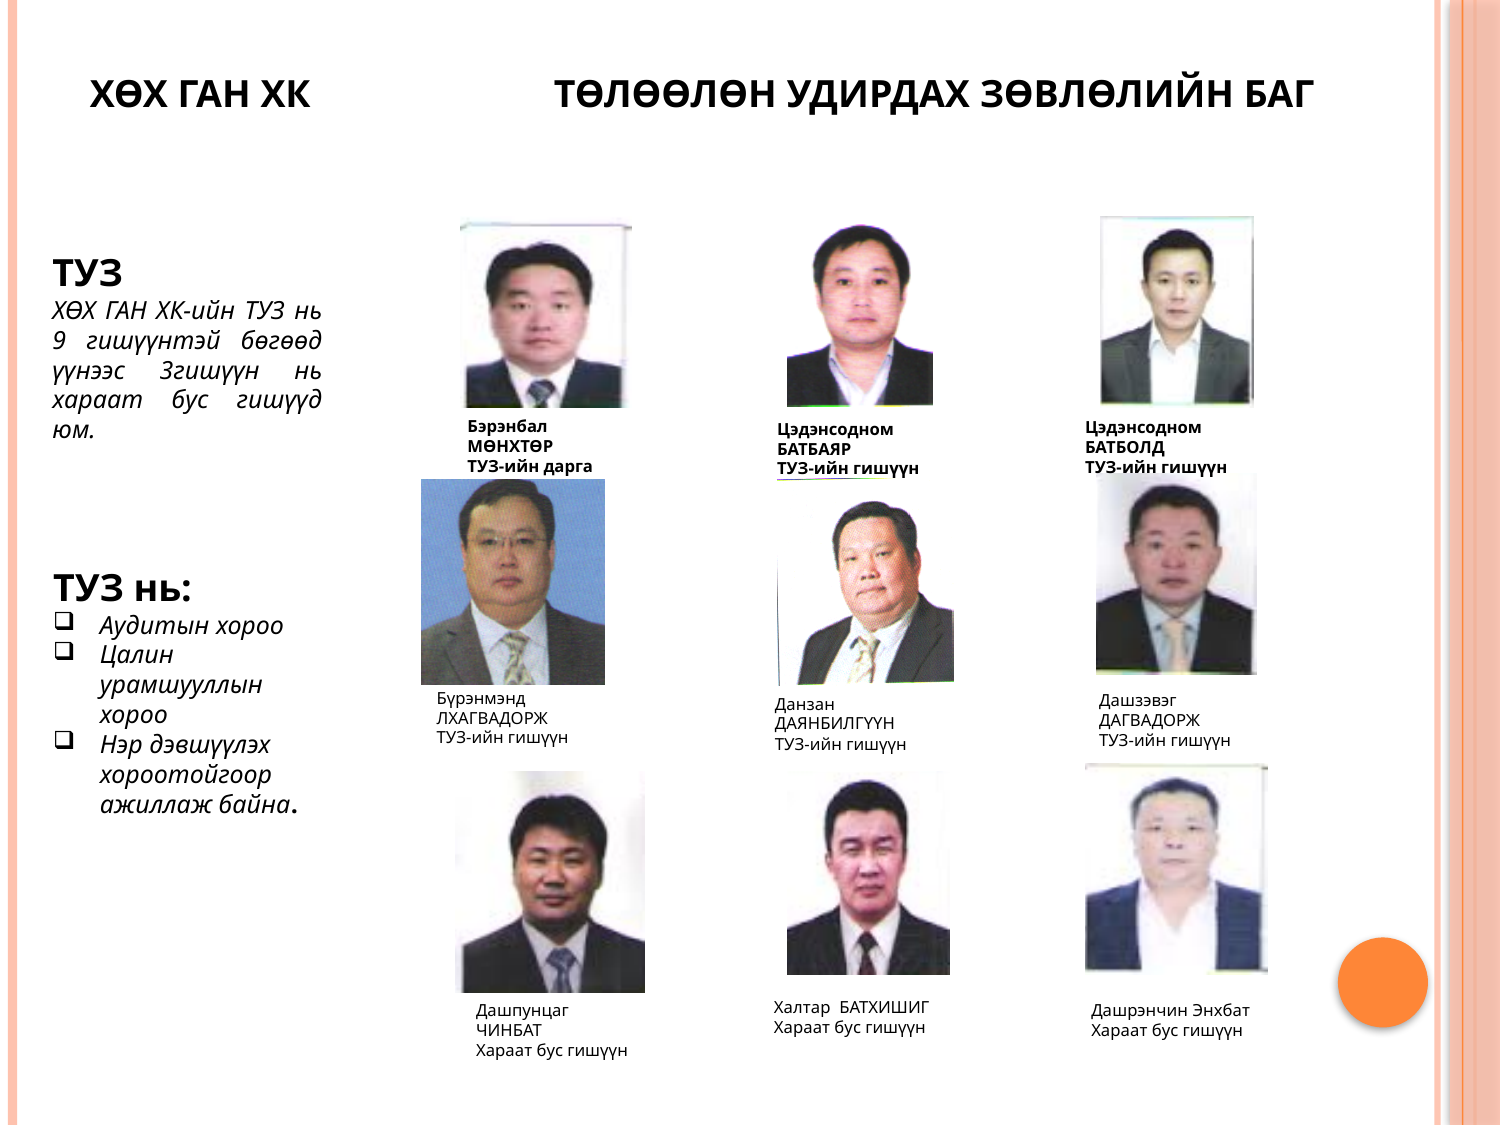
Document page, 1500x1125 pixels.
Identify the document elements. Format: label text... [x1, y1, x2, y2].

text_box ХӨХ ГАН ХК ТӨЛӨӨЛӨН УДИРДАХ ЗӨВЛӨЛИЙН БАГ [75, 62, 1463, 123]
text_box ТУЗ ХӨХ ГАН ХК-ийн ТУЗ нь 9 гишүүнтэй бөгөөд үүнээс 3гишүүн нь хараат бус гишүүд юм. [37, 241, 338, 452]
text_box Бүрэнмэнд ЛХАГВАДОРЖ ТУЗ-ийн гишүүн [421, 680, 635, 775]
picture [1085, 762, 1268, 976]
picture [776, 477, 955, 687]
text_box Дашзэвэг ДАГВАДОРЖ ТУЗ-ийн гишүүн [1084, 682, 1297, 758]
picture [455, 771, 646, 993]
picture [1099, 216, 1254, 409]
picture [1095, 472, 1258, 676]
picture [786, 211, 934, 407]
text_box Цэдэнсодном БАТБОЛД ТУЗ-ийн гишүүн [1070, 409, 1283, 505]
text_box Халтар БАТХИШИГ Хараат бус гишүүн [759, 989, 972, 1045]
text_box ТУЗ нь: Аудитын хороо Цалин урамшууллын хороо Нэр дэвшүүлэх хороотойгоор ажиллаж байна. [38, 556, 339, 827]
text_box Дашрэнчин Энхбат Хараат бус гишүүн [1076, 992, 1277, 1047]
text_box Дашпунцаг ЧИНБАТ Хараат бус гишүүн [461, 998, 649, 1067]
text_box Цэдэнсодном БАТБАЯР ТУЗ-ийн гишүүн [762, 410, 963, 506]
picture [460, 216, 633, 409]
text_box Данзан ДАЯНБИЛГҮҮН ТУЗ-ийн гишүүн [760, 685, 973, 761]
picture [786, 771, 951, 976]
picture [421, 479, 606, 685]
text_box Бэрэнбал МӨНХТӨР ТУЗ-ийн дарга [452, 408, 629, 506]
